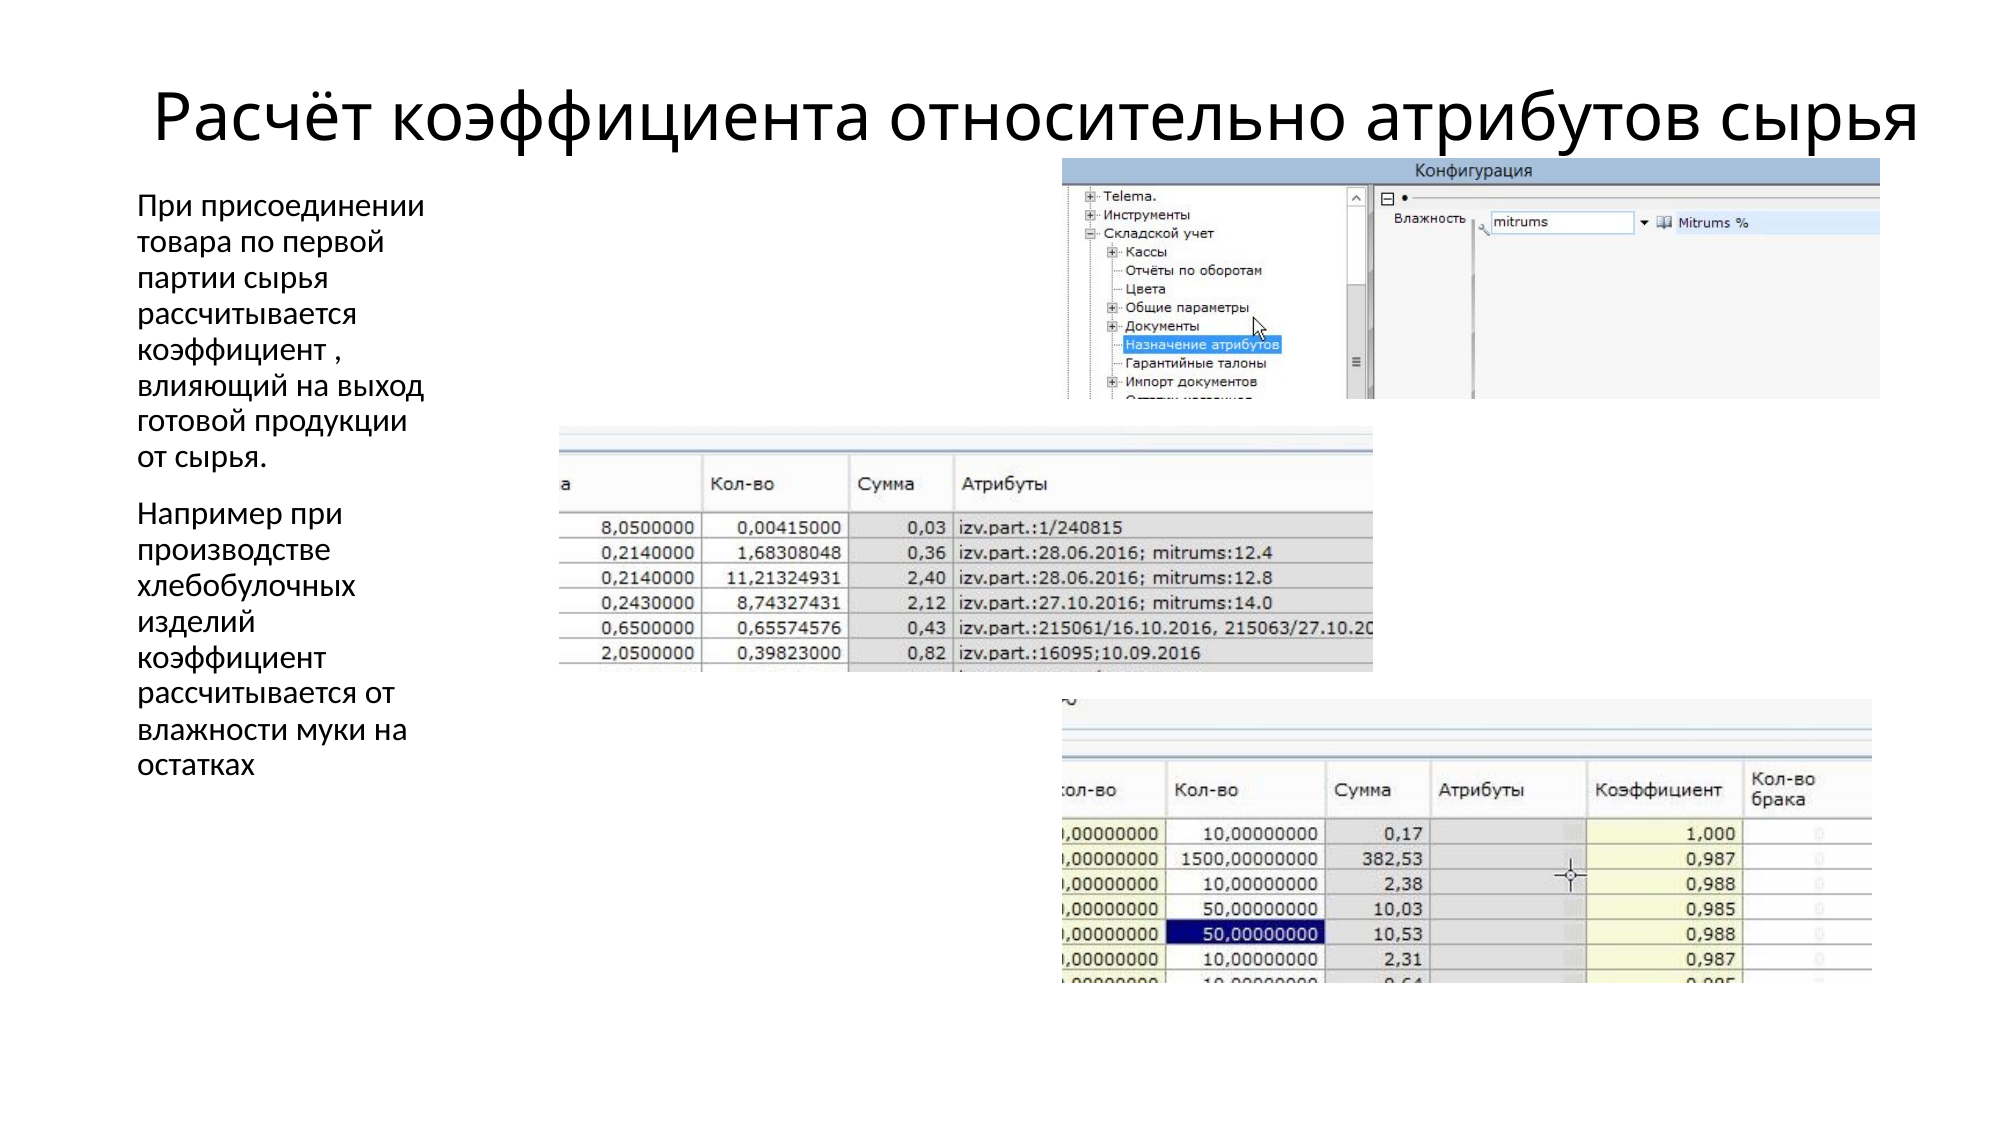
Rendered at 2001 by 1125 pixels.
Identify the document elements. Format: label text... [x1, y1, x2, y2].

title Расчёт коэффициента относительно атрибутов сырья [137, 75, 1953, 500]
list При присоединении товара по первой партии сырья рассчитывается коэффициент , влияющий на выход готовой продукции от сырья. Например при производстве хлебобулочных изделий коэффициент рассчитывается от влажности муки на остатках [122, 180, 459, 934]
picture [1062, 158, 1880, 399]
picture [559, 426, 1374, 672]
picture [1062, 699, 1872, 983]
